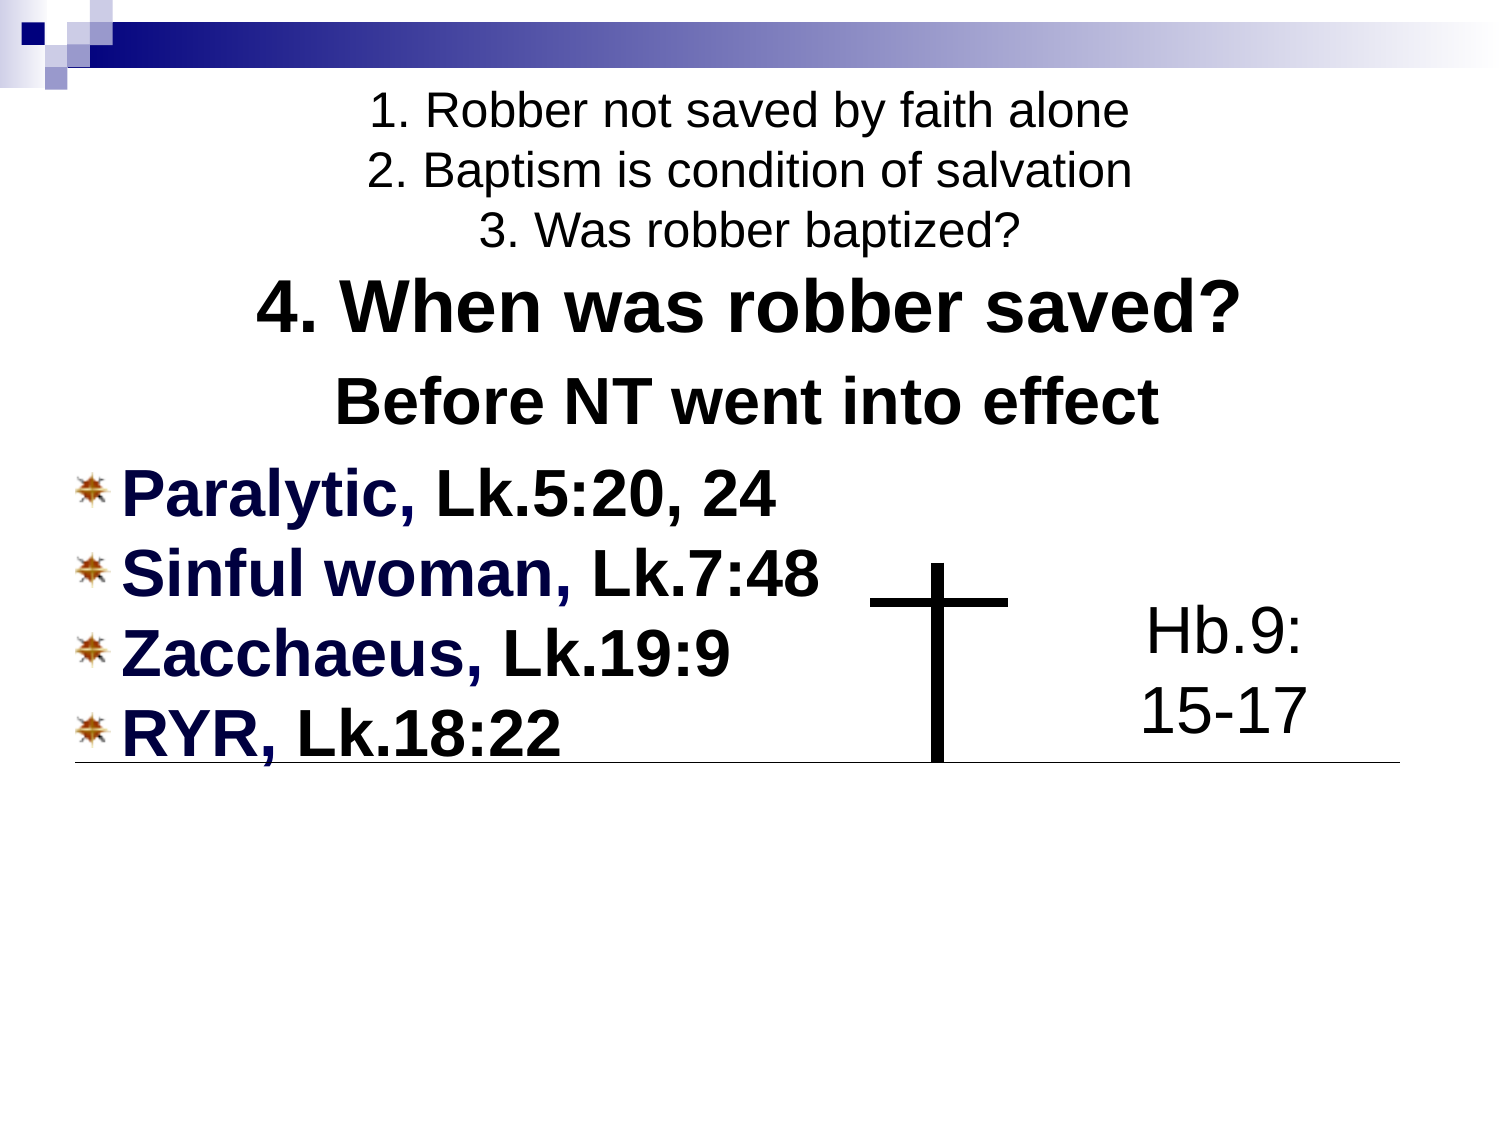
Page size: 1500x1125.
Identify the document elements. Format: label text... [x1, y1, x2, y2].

picture [75, 712, 111, 748]
title 1. Robber not saved by faith alone 2. Baptism is condition of salvation 3. Was robber baptized? 4. When was robber saved? [75, 62, 1425, 350]
text_box Hb.9: 15-17 [1074, 579, 1375, 755]
picture [75, 632, 111, 668]
picture [75, 552, 111, 588]
list Before NT went into effect Paralytic, Lk.5:20, 24 Sinful woman, Lk.7:48 Zacchaeus, Lk.19:9 RYR, Lk.18:22 [60, 350, 1435, 1088]
picture [75, 472, 111, 508]
